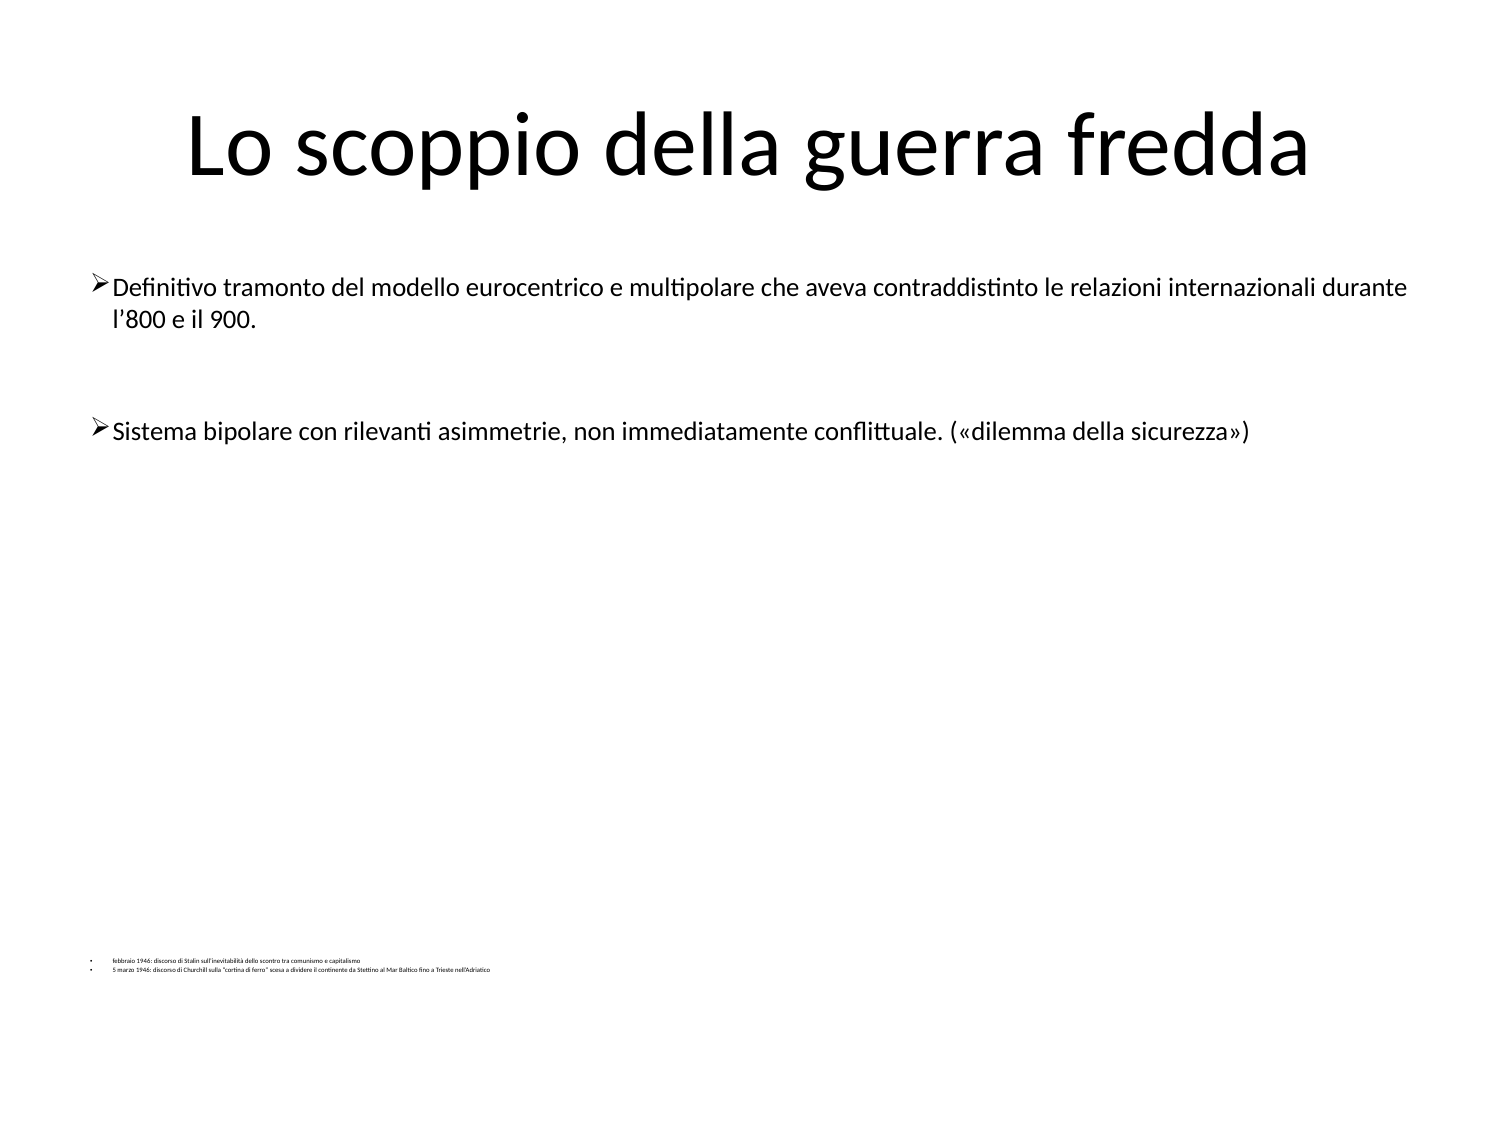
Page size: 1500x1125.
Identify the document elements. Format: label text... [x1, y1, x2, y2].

list Definitivo tramonto del modello eurocentrico e multipolare che aveva contraddistinto le relazioni internazionali durante l’800 e il 900. Sistema bipolare con rilevanti asimmetrie, non immediatamente conflittuale. («dilemma della sicurezza») febbraio 1946: discorso di Stalin sull’inevitabilità dello scontro tra comunismo e capitalismo 5 marzo 1946: discorso di Churchill sulla “cortina di ferro” scesa a dividere il continente da Stettino al Mar Baltico fino a Trieste nell’Adriatico [75, 262, 1425, 1005]
title Lo scoppio della guerra fredda [75, 45, 1425, 233]
